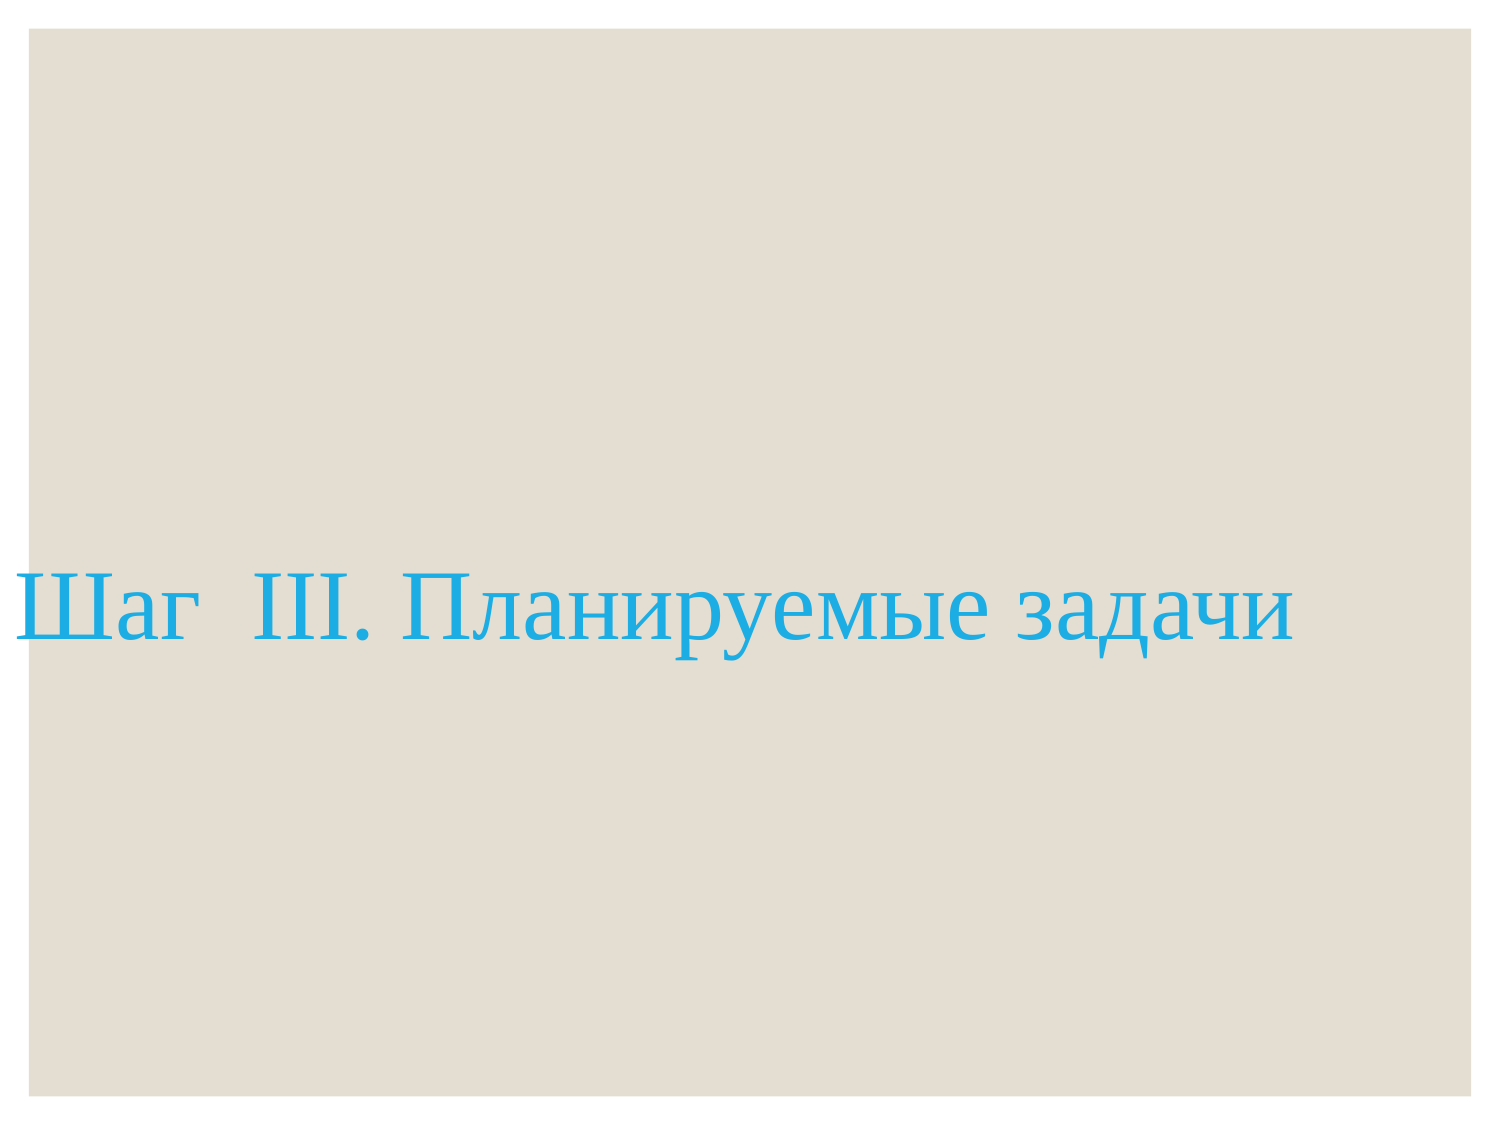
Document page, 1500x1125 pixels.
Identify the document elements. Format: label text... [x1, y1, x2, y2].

text_box Шаг III. Планируемые задачи [0, 532, 1436, 667]
